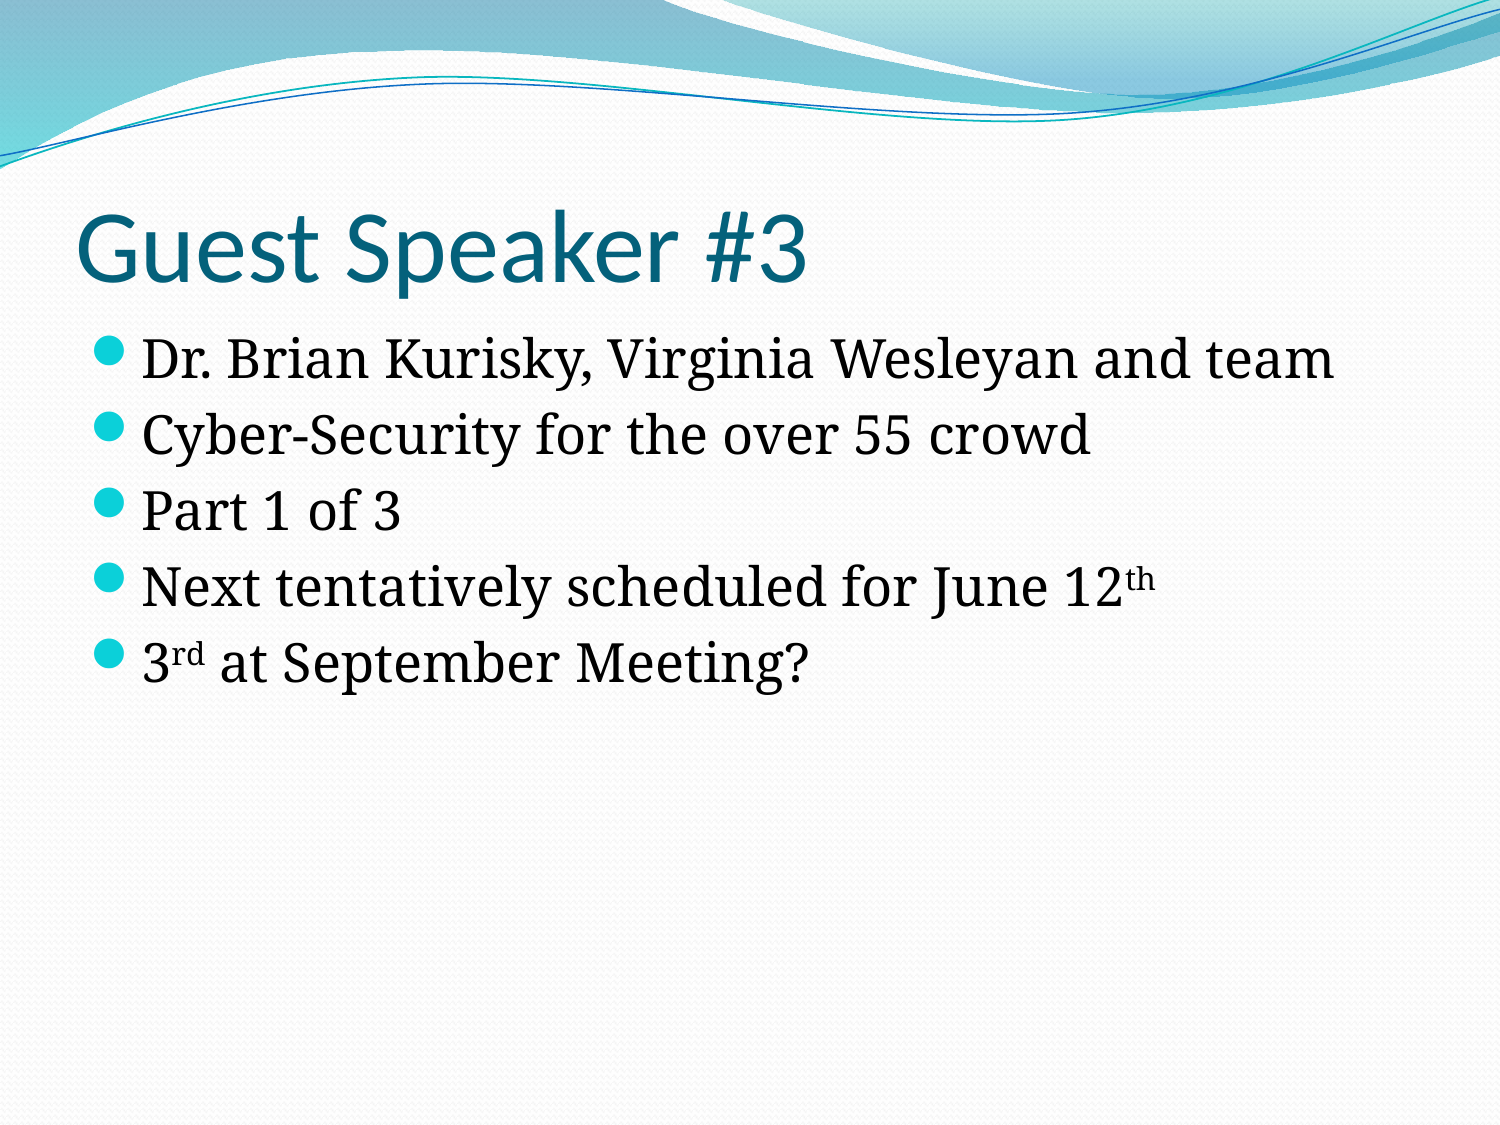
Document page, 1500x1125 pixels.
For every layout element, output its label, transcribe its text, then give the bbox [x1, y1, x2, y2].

title Guest Speaker #3 [75, 115, 1425, 303]
list Dr. Brian Kurisky, Virginia Wesleyan and team Cyber-Security for the over 55 crowd Part 1 of 3 Next tentatively scheduled for June 12th 3rd at September Meeting? [75, 317, 1425, 1038]
